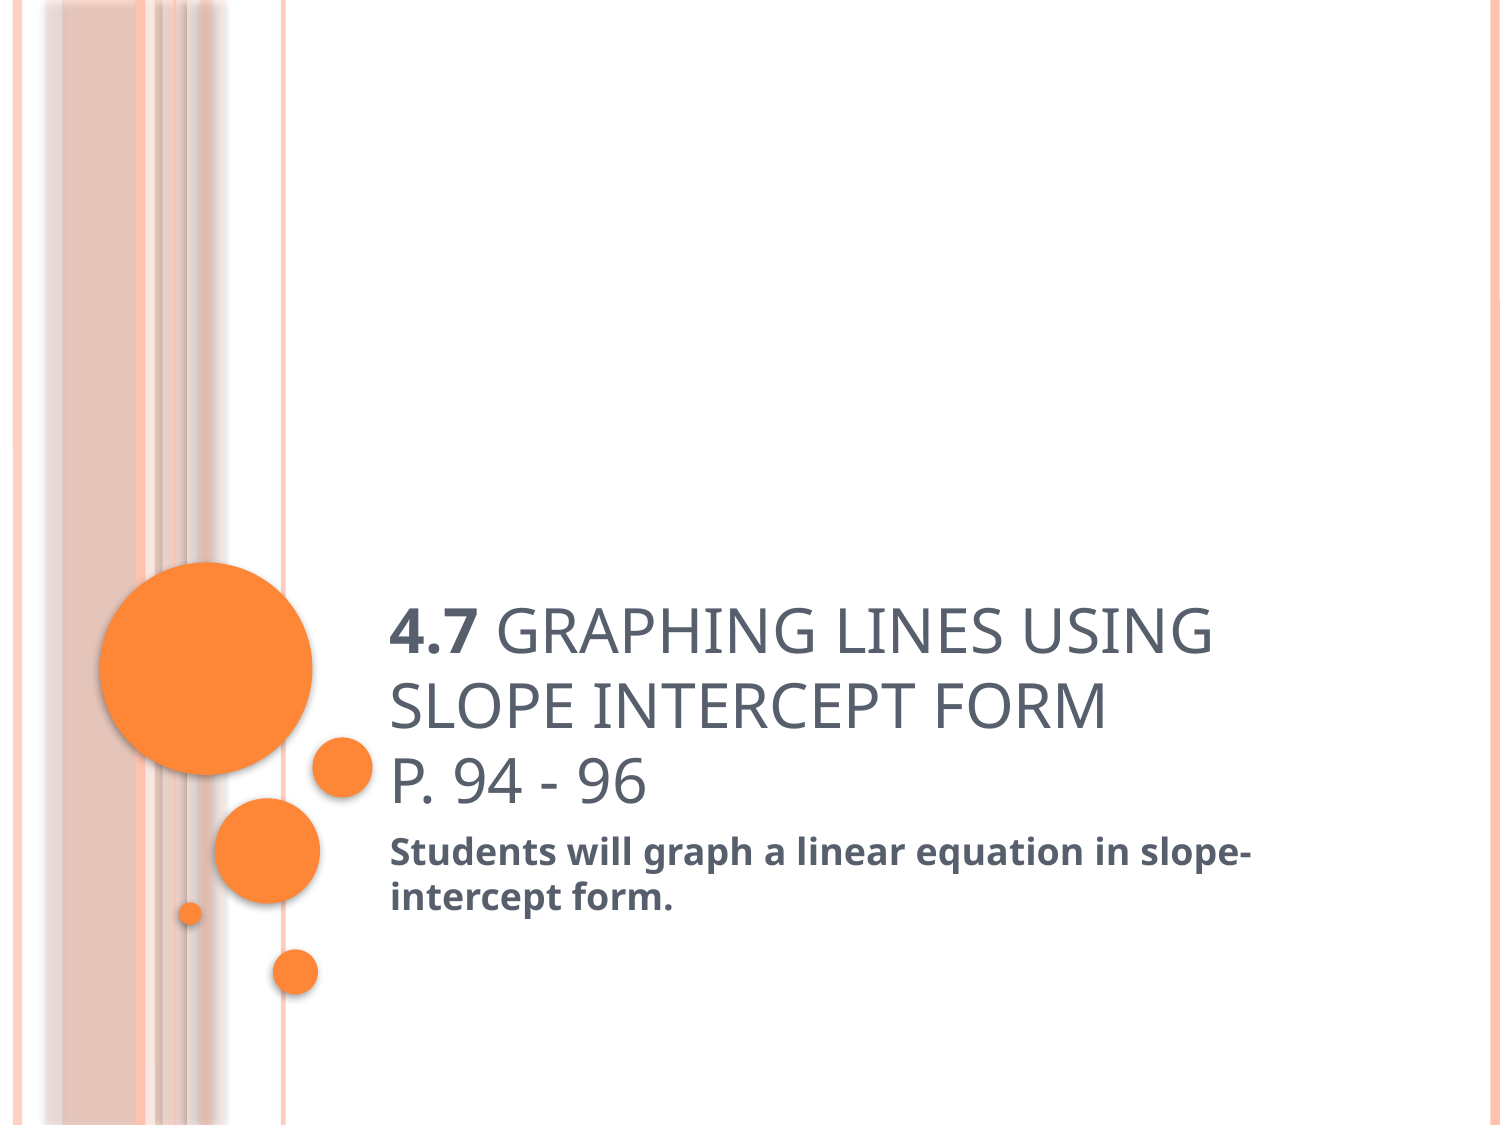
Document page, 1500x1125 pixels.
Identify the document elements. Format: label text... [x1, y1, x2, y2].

title 4.7 Graphing lines using slope intercept form p. 94 - 96 [375, 512, 1388, 820]
subtitle Students will graph a linear equation in slope-intercept form. [375, 820, 1388, 1046]
